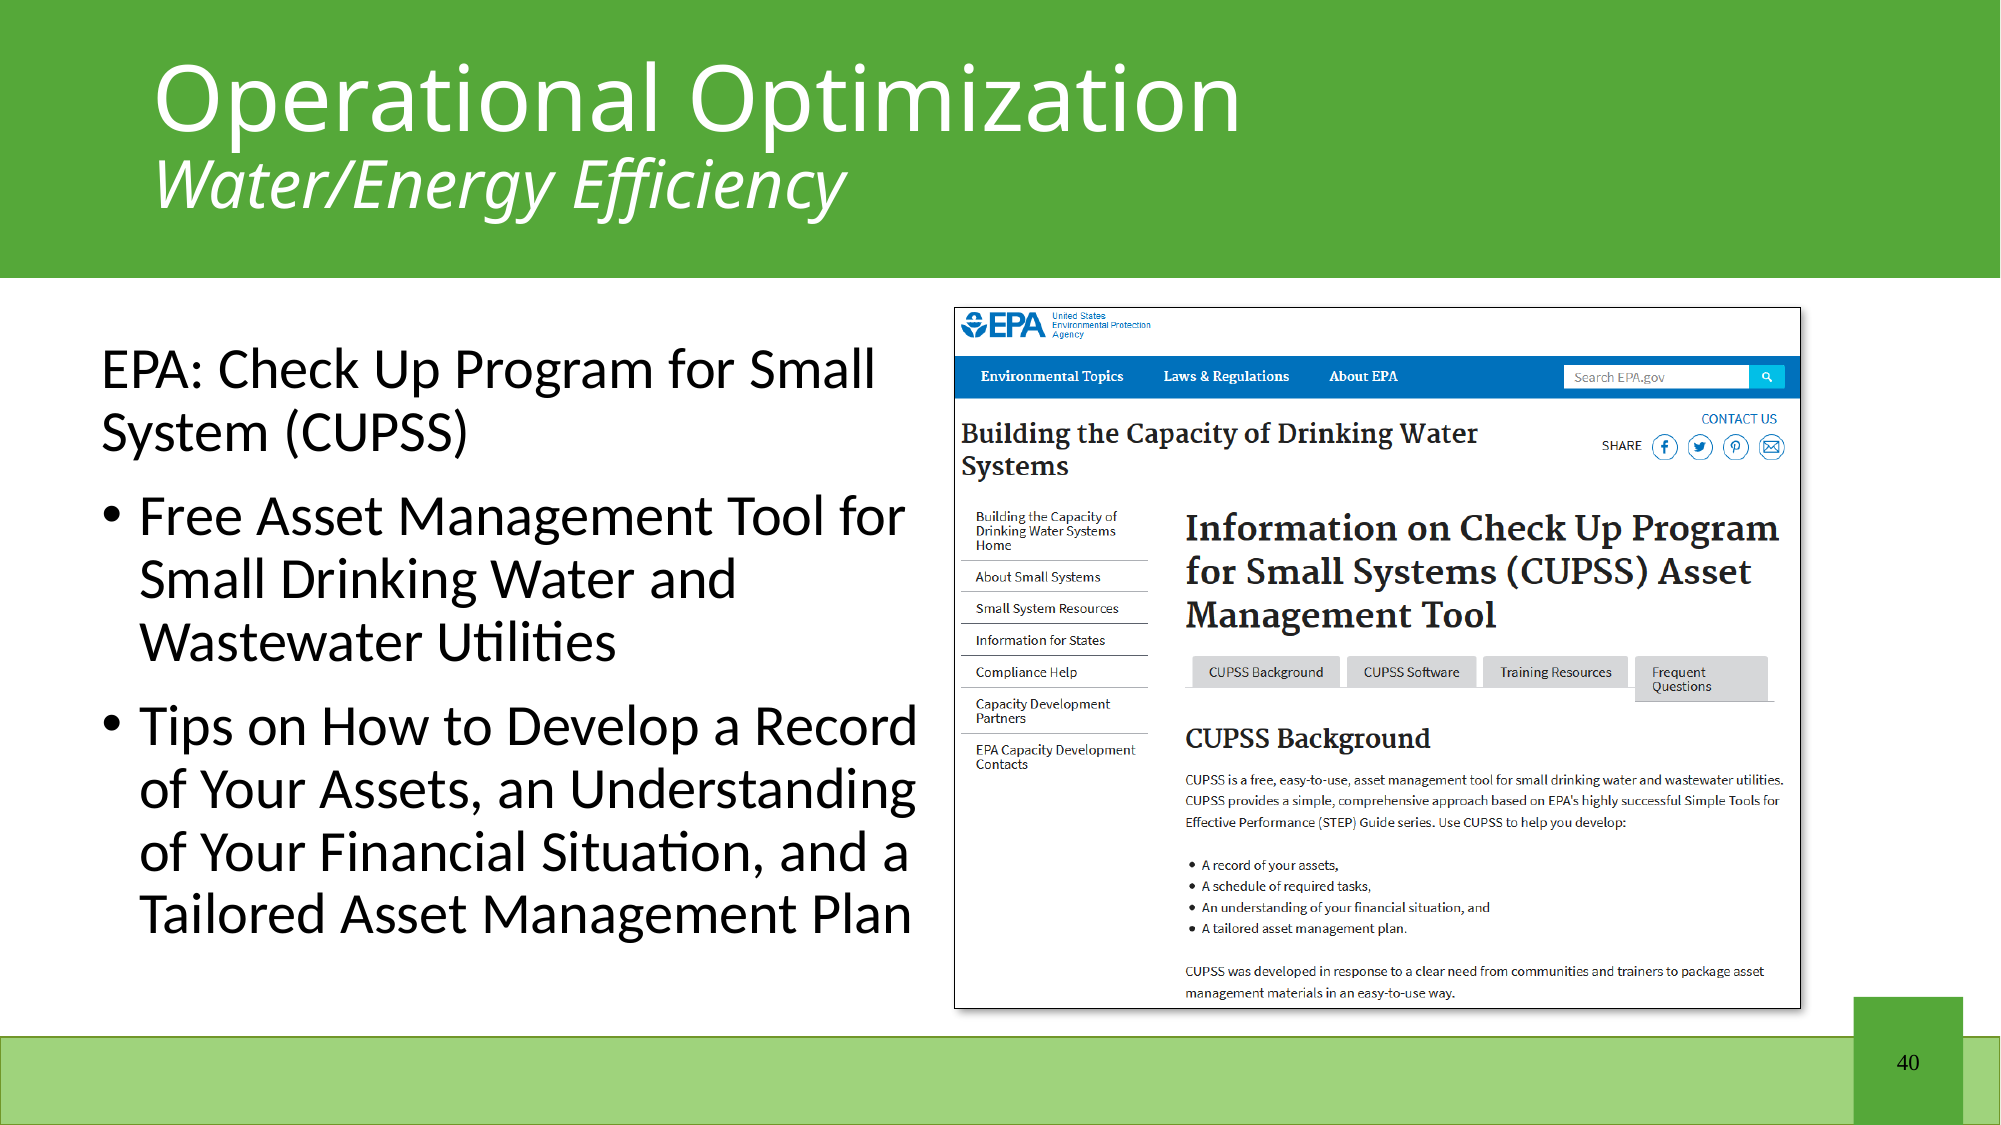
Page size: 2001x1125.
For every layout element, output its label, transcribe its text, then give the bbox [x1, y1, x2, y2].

title Operational Optimization Water/Energy Efficiency [137, 28, 1863, 247]
list EPA: Check Up Program for Small System (CUPSS) Free Asset Management Tool for Small Drinking Water and Wastewater Utilities Tips on How to Develop a Record of Your Assets, an Understanding of Your Financial Situation, and a Tailored Asset Management Plan [86, 330, 956, 1045]
picture [955, 307, 1800, 1008]
